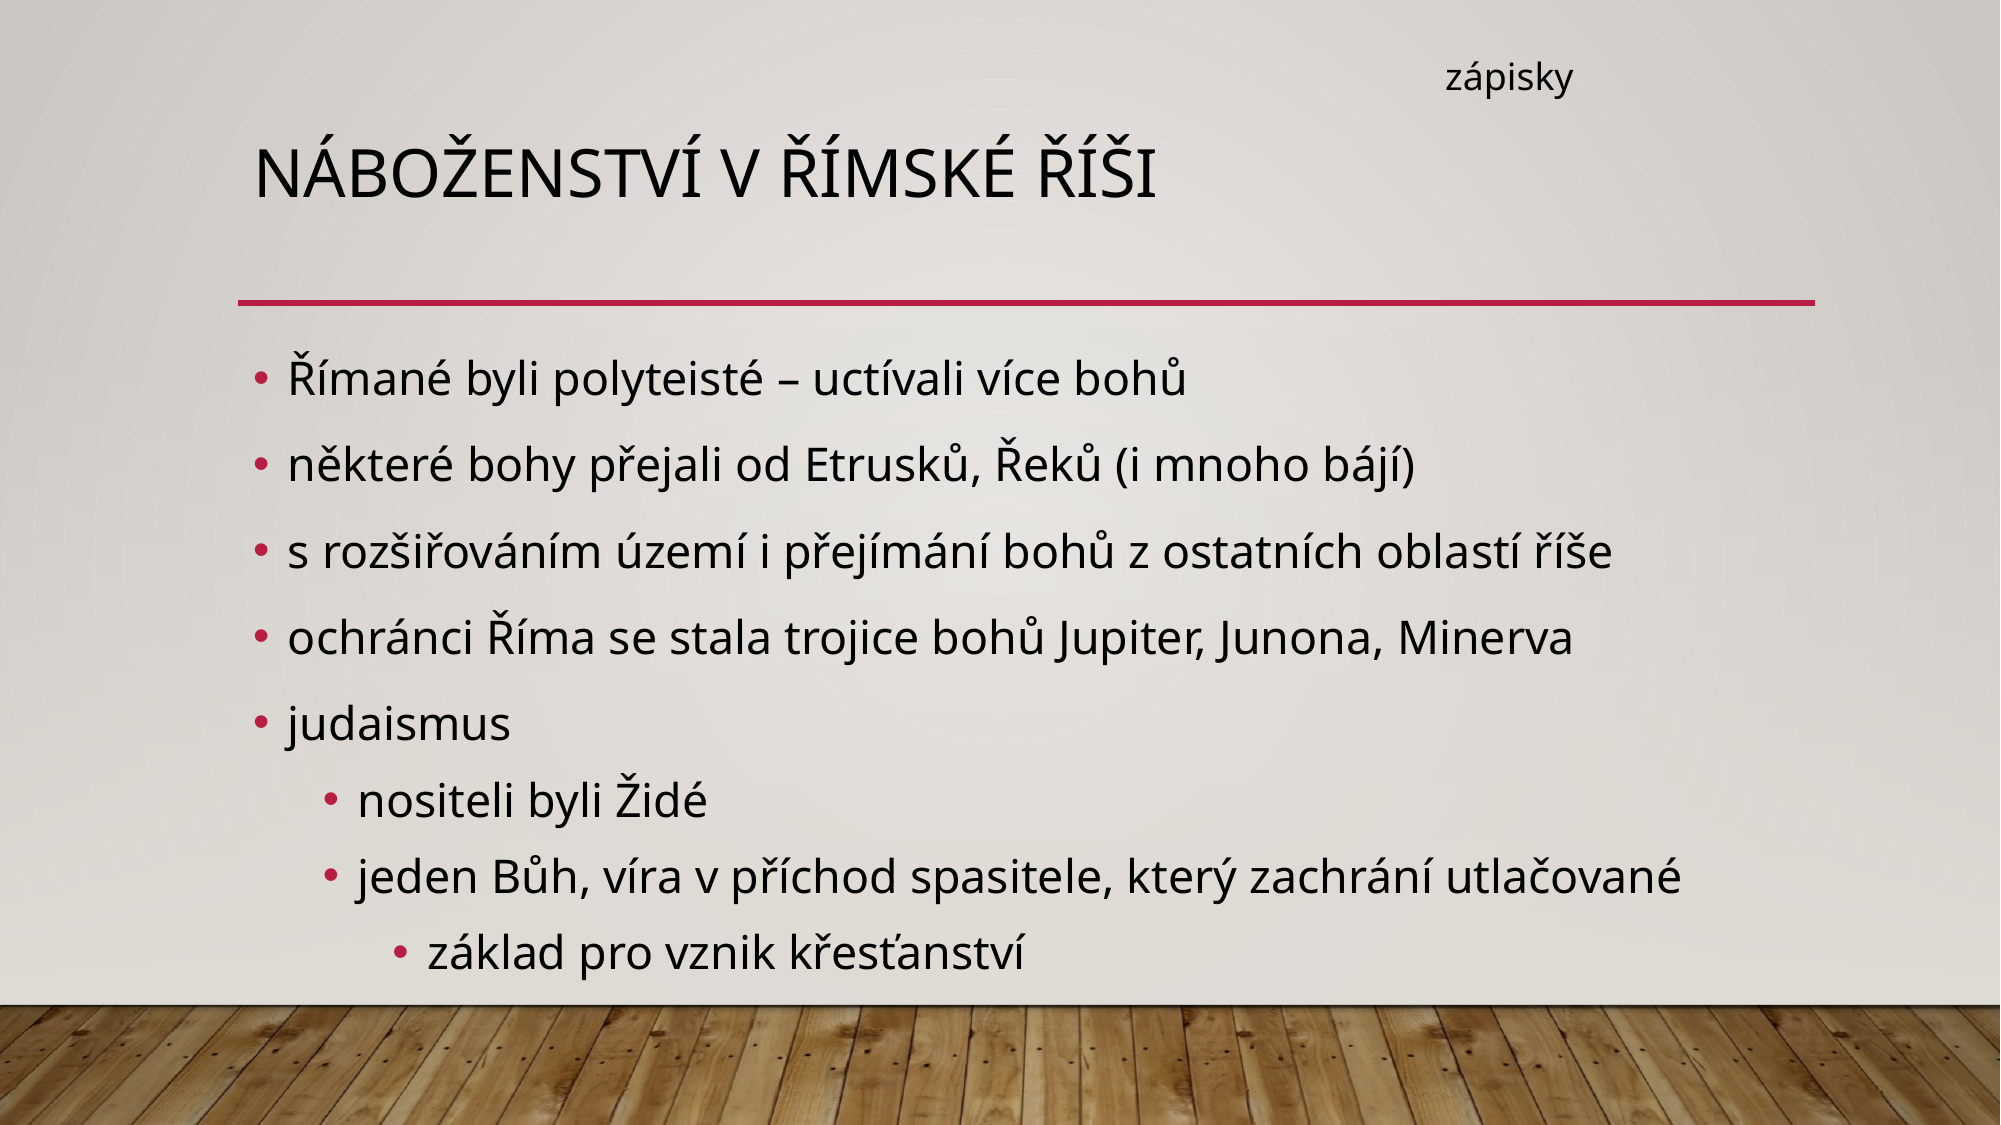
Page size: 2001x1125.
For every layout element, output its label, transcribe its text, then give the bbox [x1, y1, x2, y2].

picture [0, 1005, 2000, 1125]
text_box zápisky [1430, 45, 1774, 106]
list Římané byli polyteisté – uctívali více bohů některé bohy přejali od Etrusků, Řeků (i mnoho bájí) s rozšiřováním území i přejímání bohů z ostatních oblastí říše ochránci Říma se stala trojice bohů Jupiter, Junona, Minerva judaismus nositeli byli Židé jeden Bůh, víra v příchod spasitele, který zachrání utlačované základ pro vznik křesťanství [238, 330, 1814, 993]
title náboženství v římské říši [238, 131, 1814, 305]
